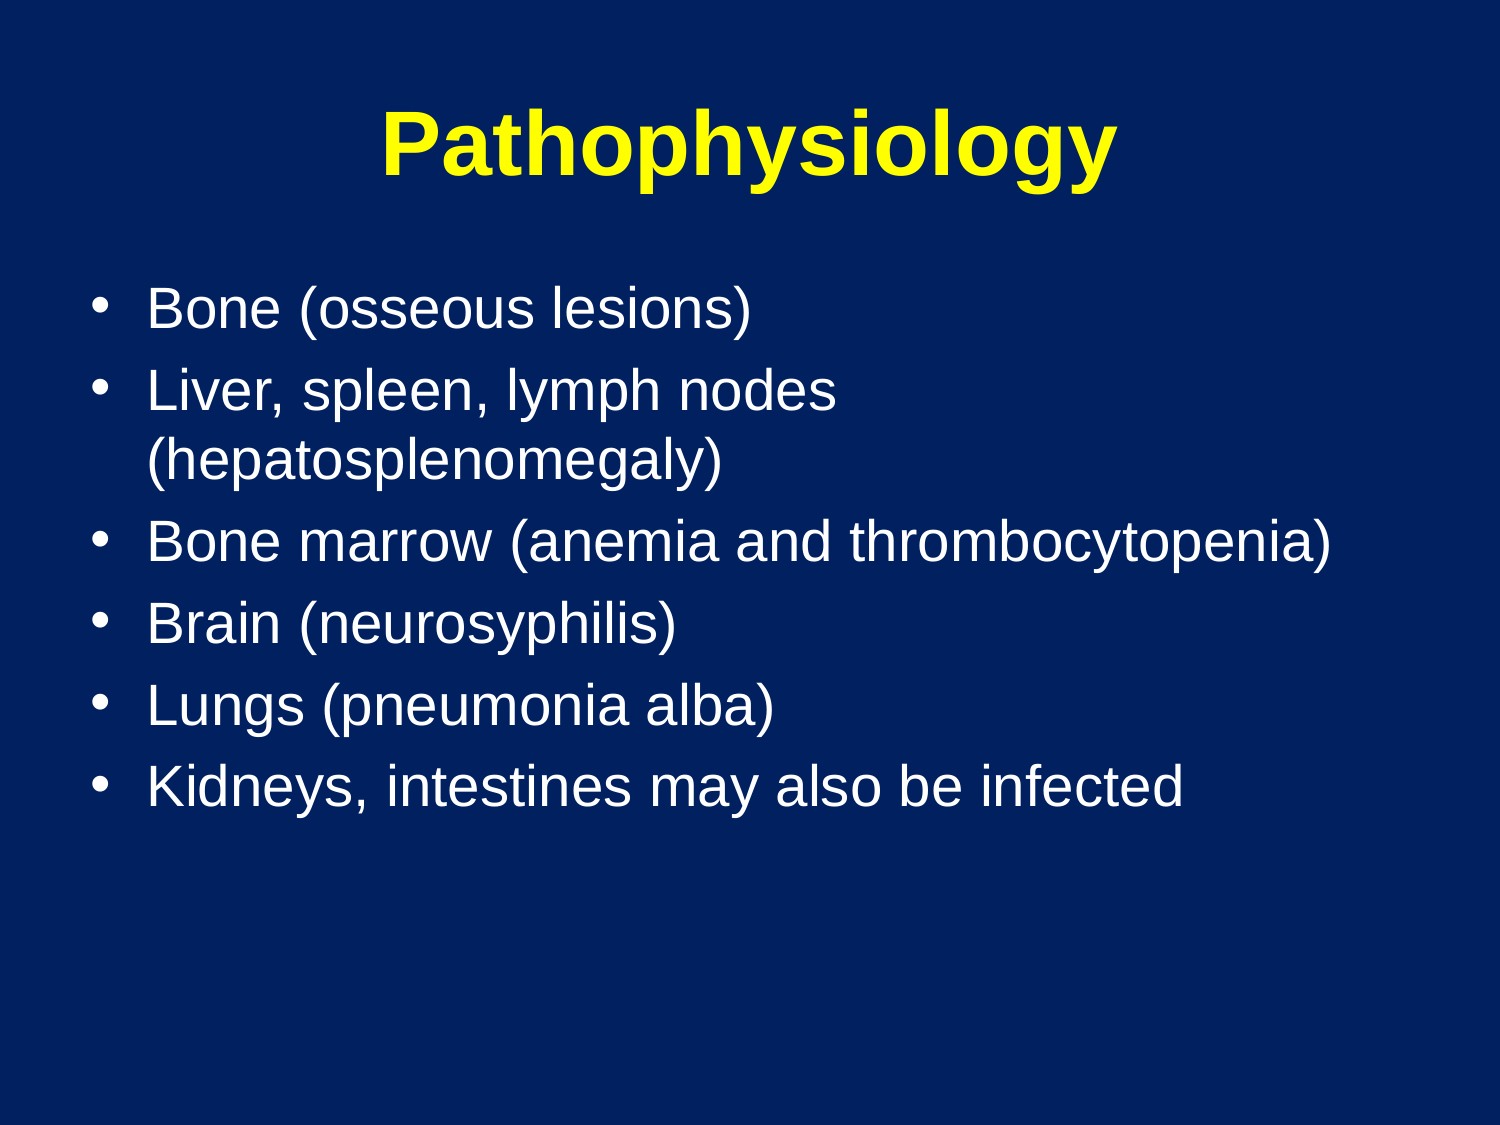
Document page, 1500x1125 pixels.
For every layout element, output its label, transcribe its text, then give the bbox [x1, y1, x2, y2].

title Pathophysiology [75, 45, 1425, 233]
list Bone (osseous lesions) Liver, spleen, lymph nodes (hepatosplenomegaly) Bone marrow (anemia and thrombocytopenia) Brain (neurosyphilis) Lungs (pneumonia alba) Kidneys, intestines may also be infected [75, 262, 1425, 1005]
